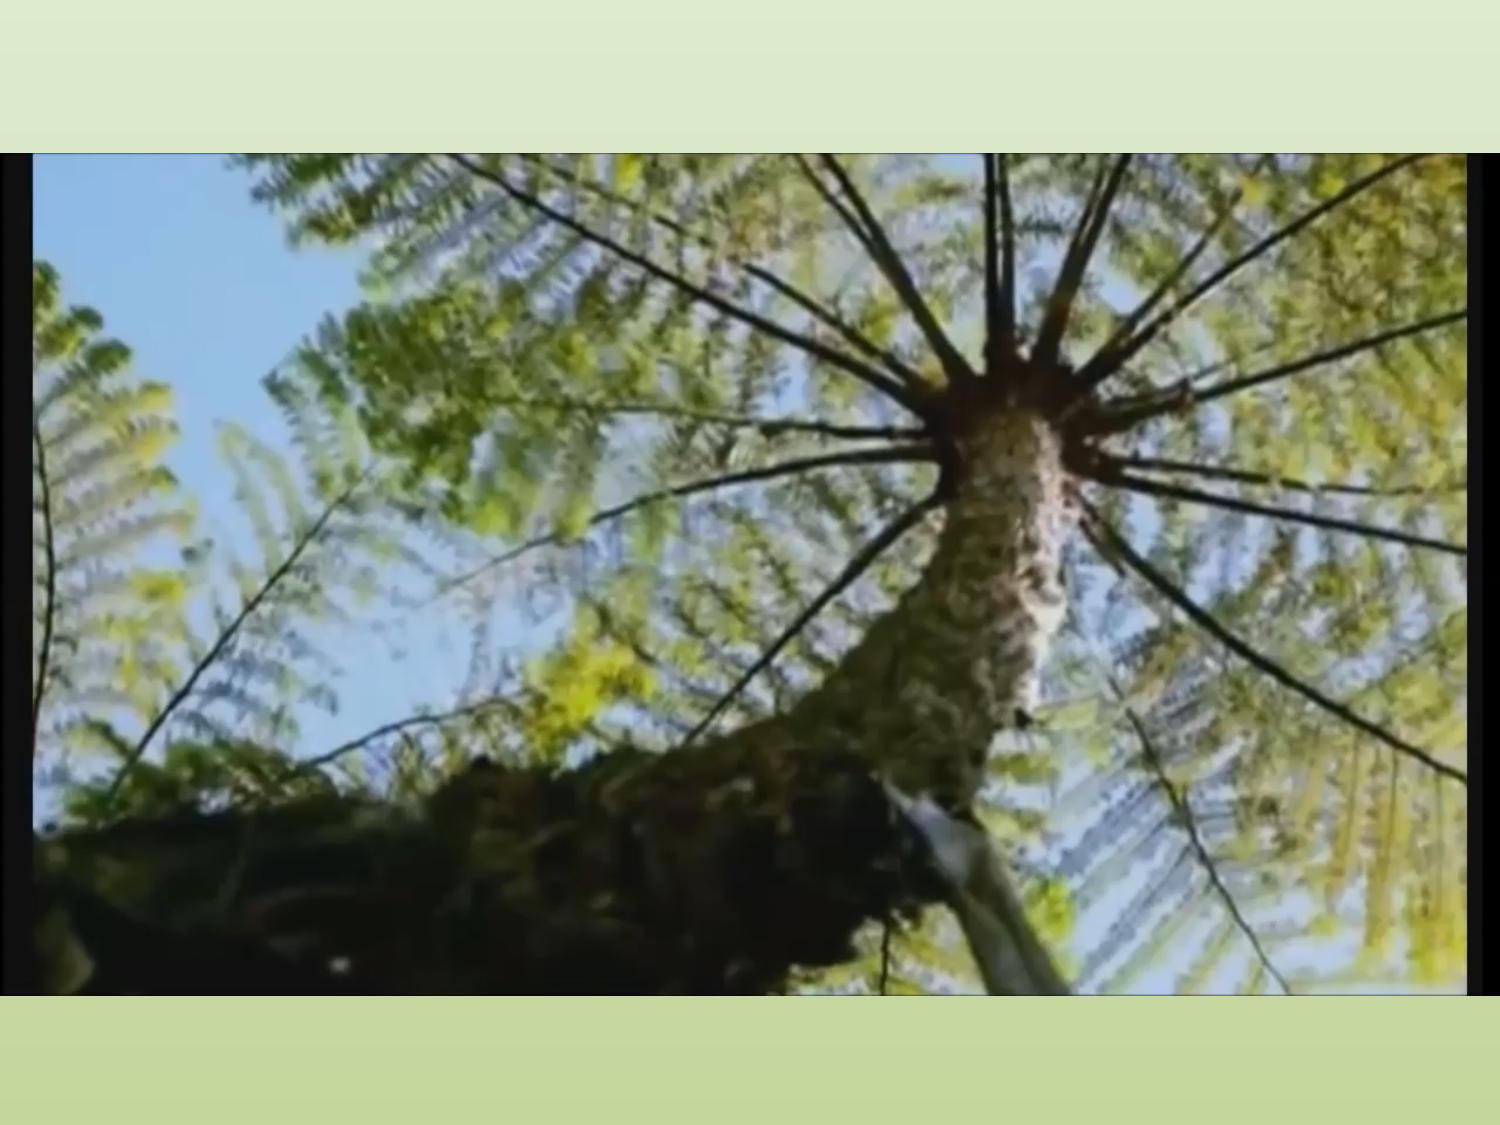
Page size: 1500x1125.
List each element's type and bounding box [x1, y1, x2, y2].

list [0, 152, 1500, 997]
